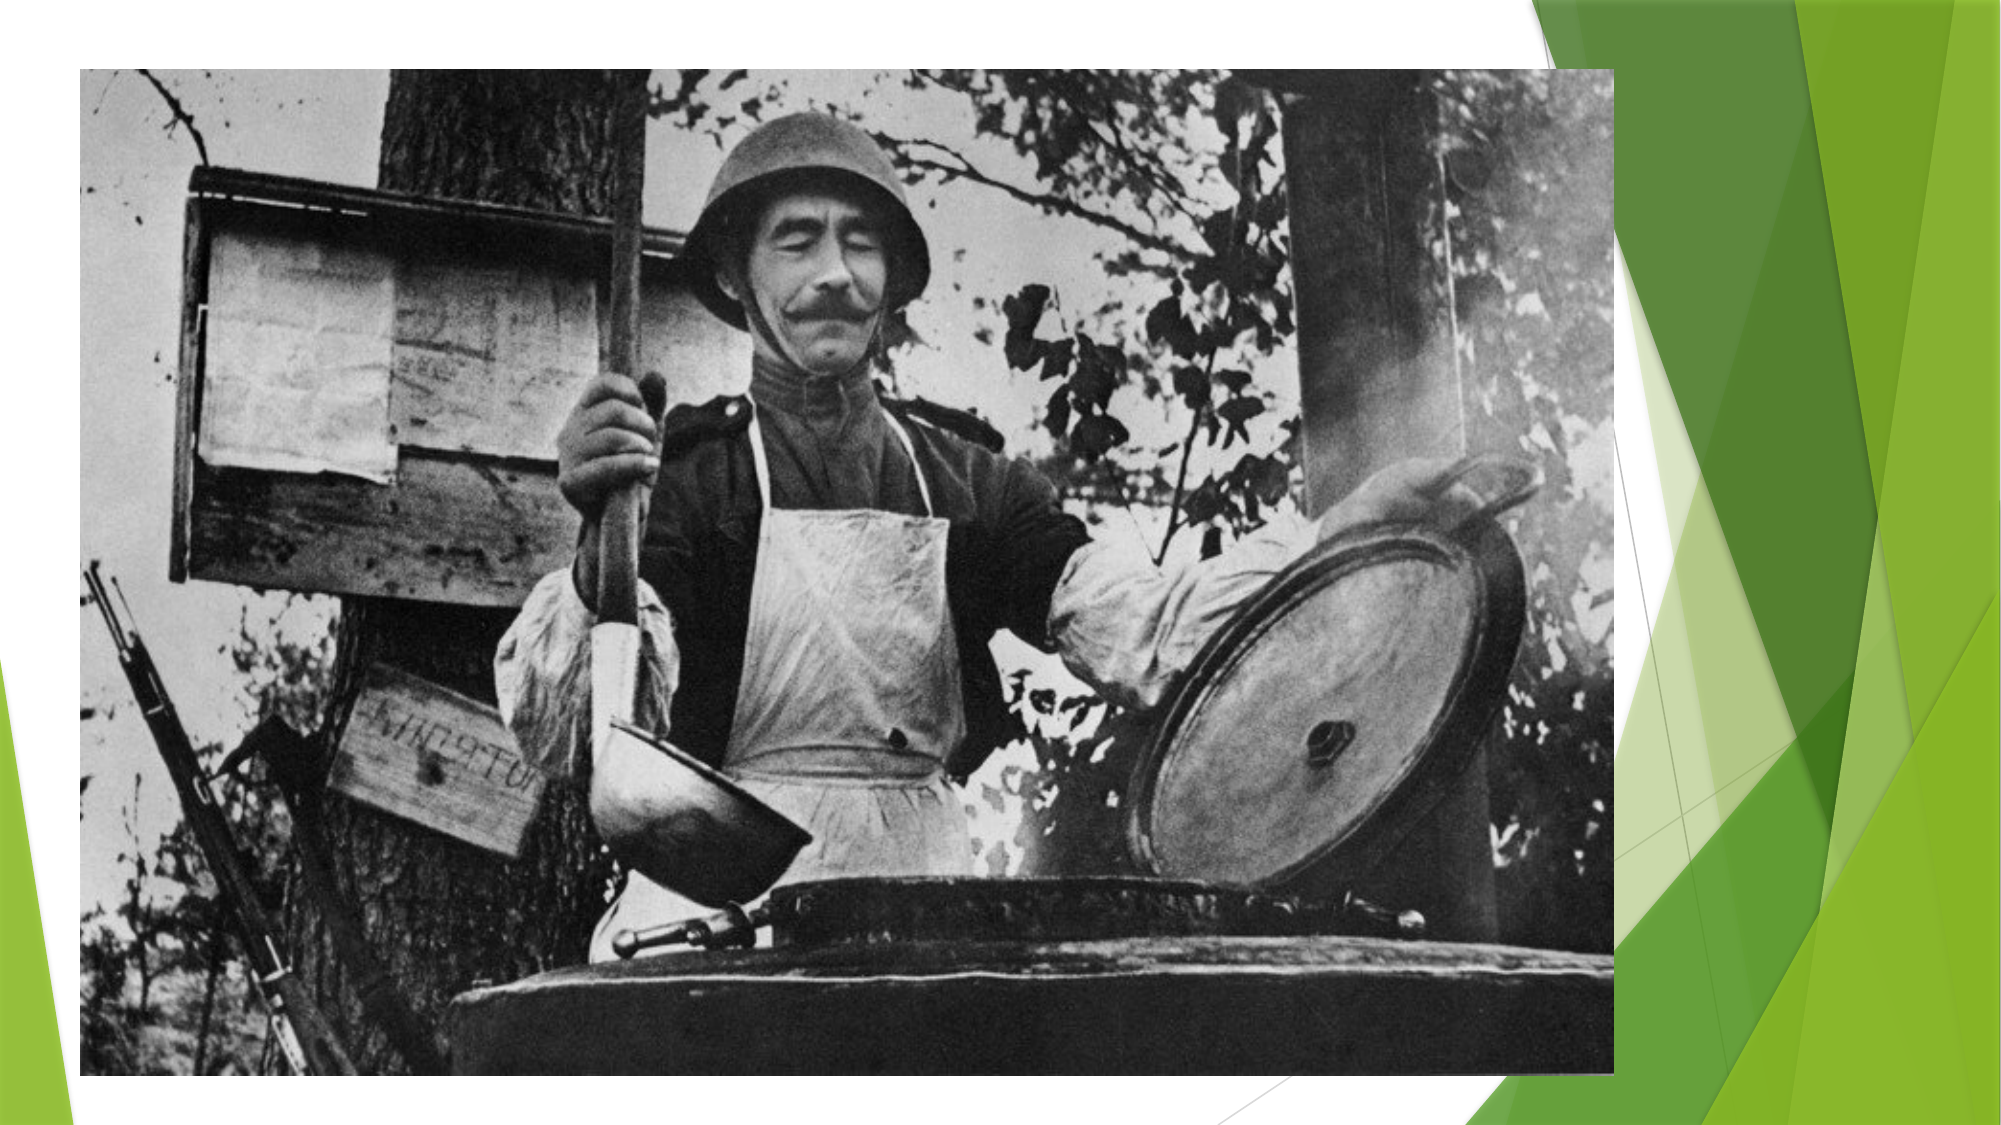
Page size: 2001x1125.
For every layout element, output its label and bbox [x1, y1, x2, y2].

list [79, 69, 1615, 1076]
